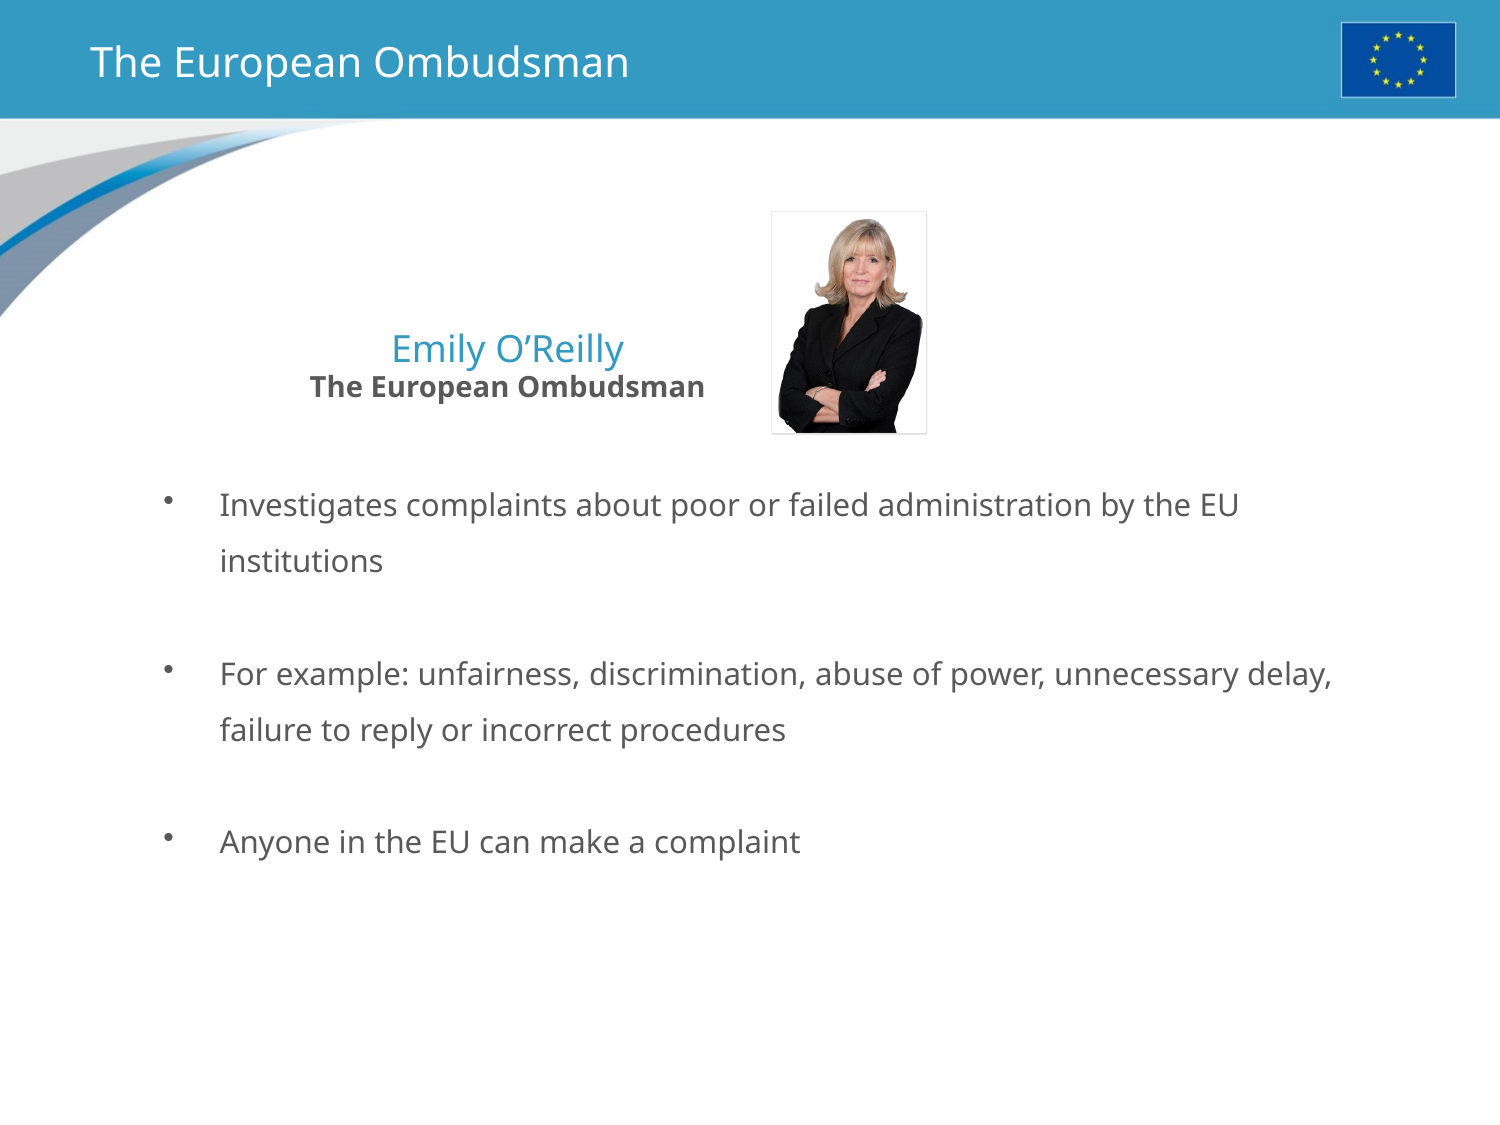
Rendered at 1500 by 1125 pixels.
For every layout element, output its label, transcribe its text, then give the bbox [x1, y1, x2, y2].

text_box Investigates complaints about poor or failed administration by the EU institutions For example: unfairness, discrimination, abuse of power, unnecessary delay, failure to reply or incorrect procedures Anyone in the EU can make a complaint [148, 459, 1369, 1045]
title The European Ombudsman [75, 19, 1294, 102]
picture [0, 0, 1500, 1125]
list Emily O’Reilly The European Ombudsman [135, 326, 753, 433]
